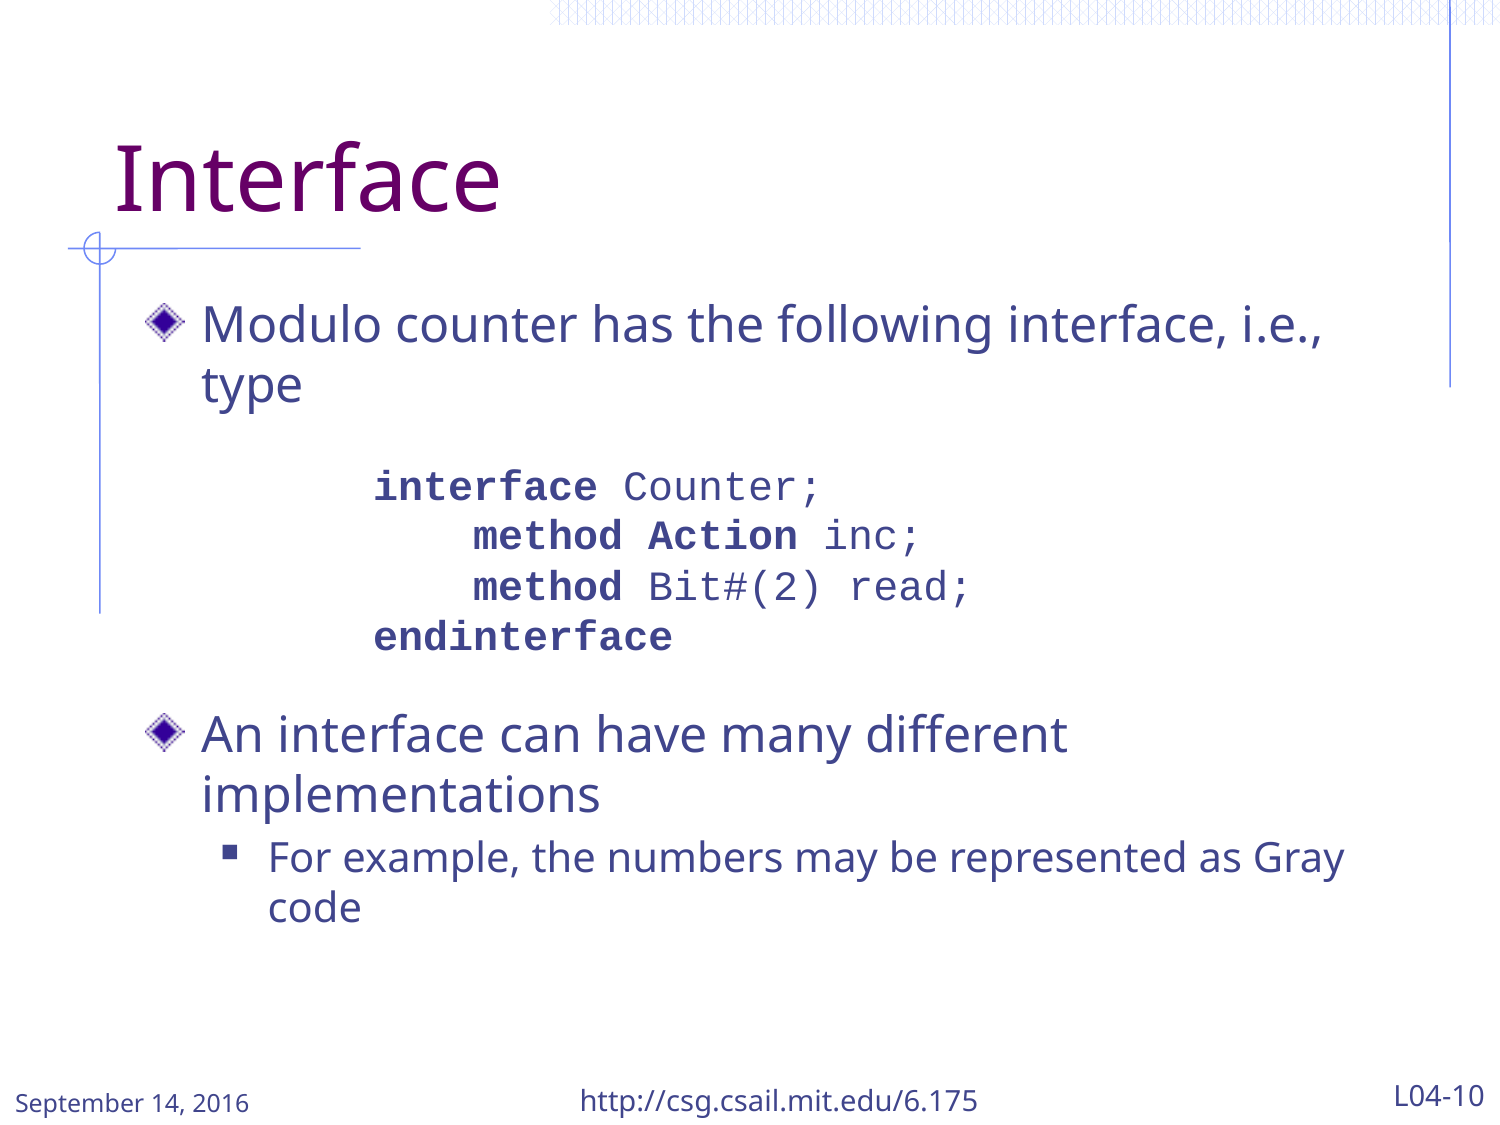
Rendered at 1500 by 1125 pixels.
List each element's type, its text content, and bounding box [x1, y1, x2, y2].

footer http://csg.csail.mit.edu/6.175 [508, 1049, 1051, 1125]
picture [145, 303, 185, 342]
text_box interface Counter; method Action inc; method Bit#(2) read; endinterface [358, 451, 989, 666]
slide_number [0, 1049, 313, 1125]
list Modulo counter has the following interface, i.e., type An interface can have many different implementations For example, the numbers may be represented as Gray code [130, 284, 1406, 961]
title Interface [99, 49, 1376, 238]
picture [145, 713, 185, 752]
slide_number L04-10 [1187, 1049, 1500, 1125]
